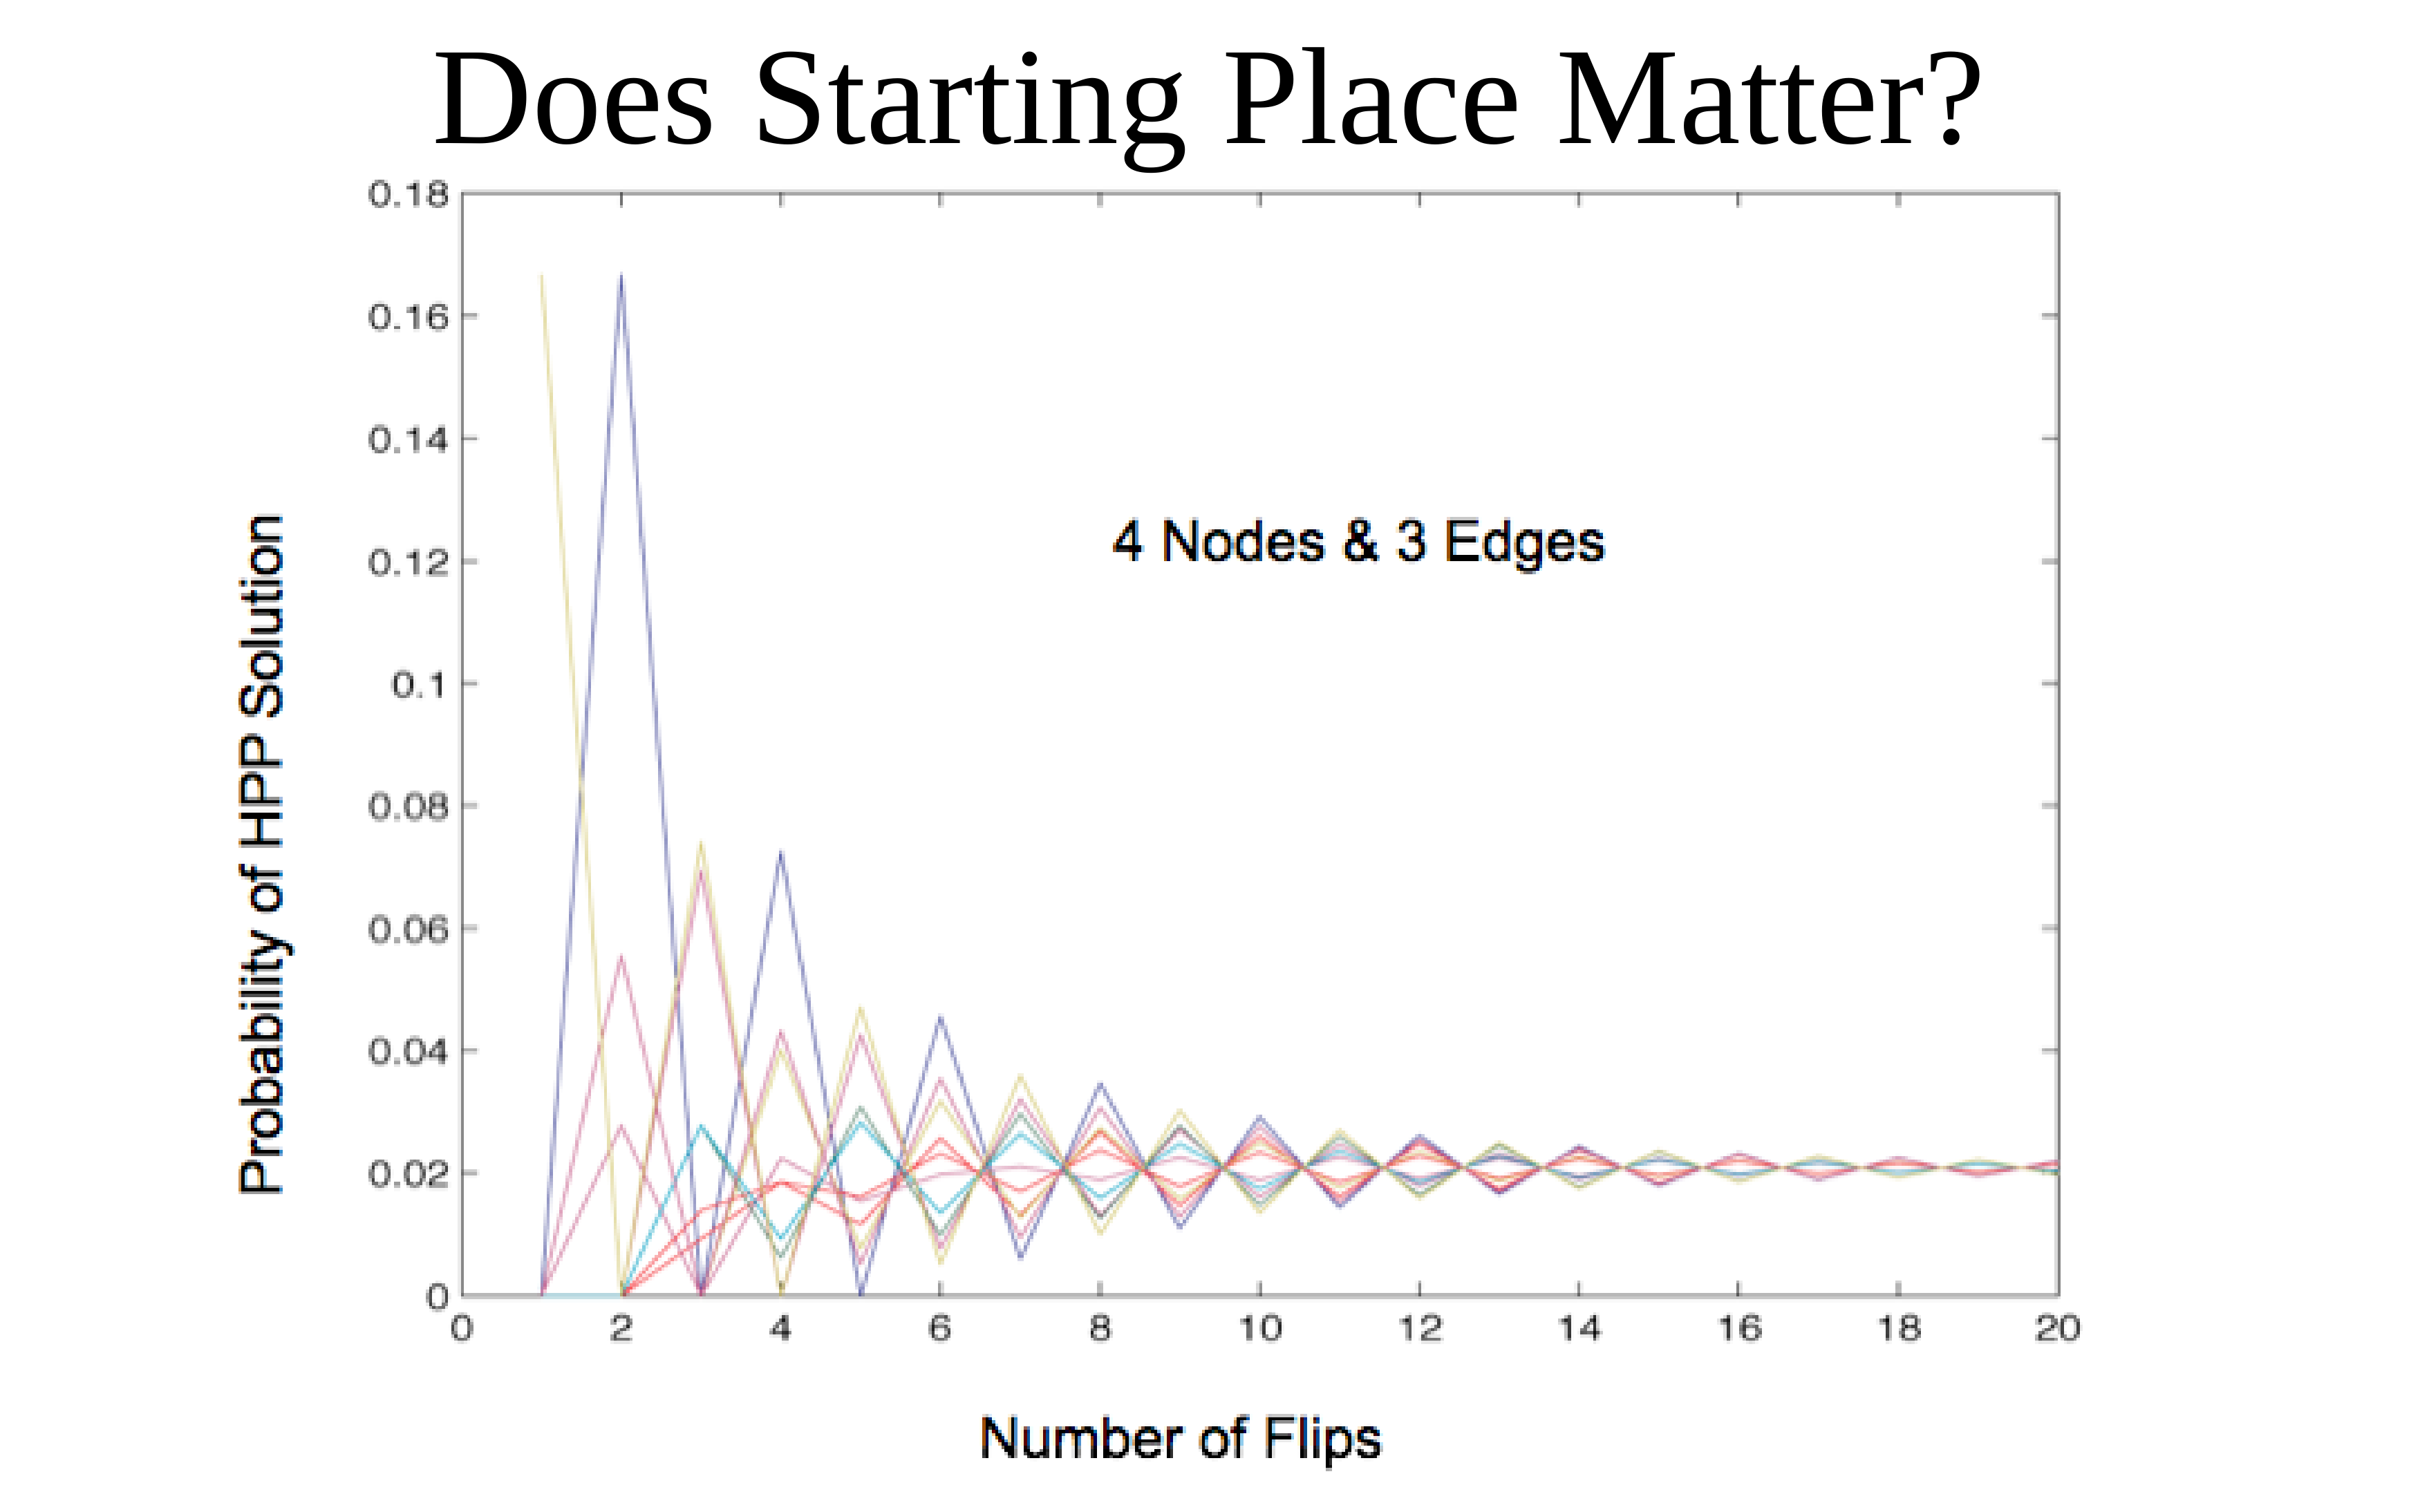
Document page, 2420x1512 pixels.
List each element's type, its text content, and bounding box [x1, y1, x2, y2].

text_box Does Starting Place Matter? [432, 4, 1987, 85]
picture [190, 87, 2258, 1506]
